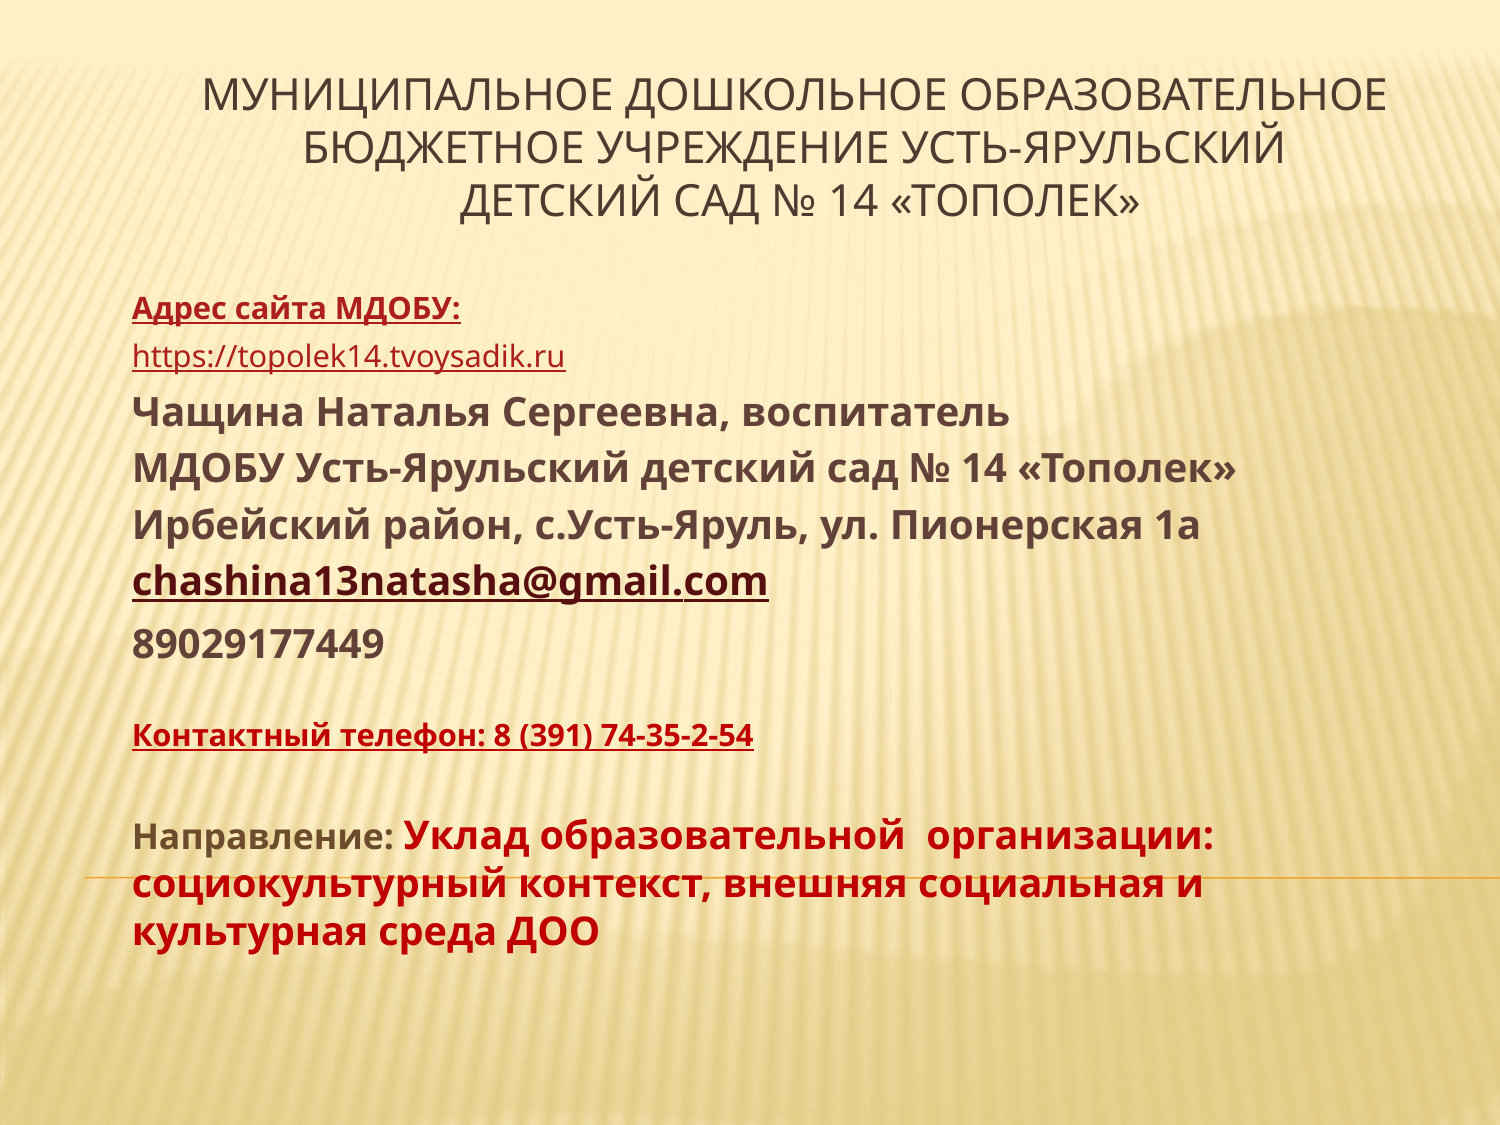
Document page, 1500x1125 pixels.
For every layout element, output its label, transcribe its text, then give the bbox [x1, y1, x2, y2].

subtitle Адрес сайта МДОБУ: https://topolek14.tvoysadik.ru Чащина Наталья Сергеевна, воспитатель МДОБУ Усть-Ярульский детский сад № 14 «Тополек» Ирбейский район, с.Усть-Яруль, ул. Пионерская 1а chashina13natasha@gmail.com 89029177449 Контактный телефон: 8 (391) 74-35-2-54 Направление: Уклад образовательной организации: социокультурный контекст, внешняя социальная и культурная среда ДОО [117, 281, 1450, 973]
title Муниципальное дошкольное образовательное бюджетное учреждение Усть-Ярульский детский сад № 14 «Тополек» [140, 59, 1450, 270]
